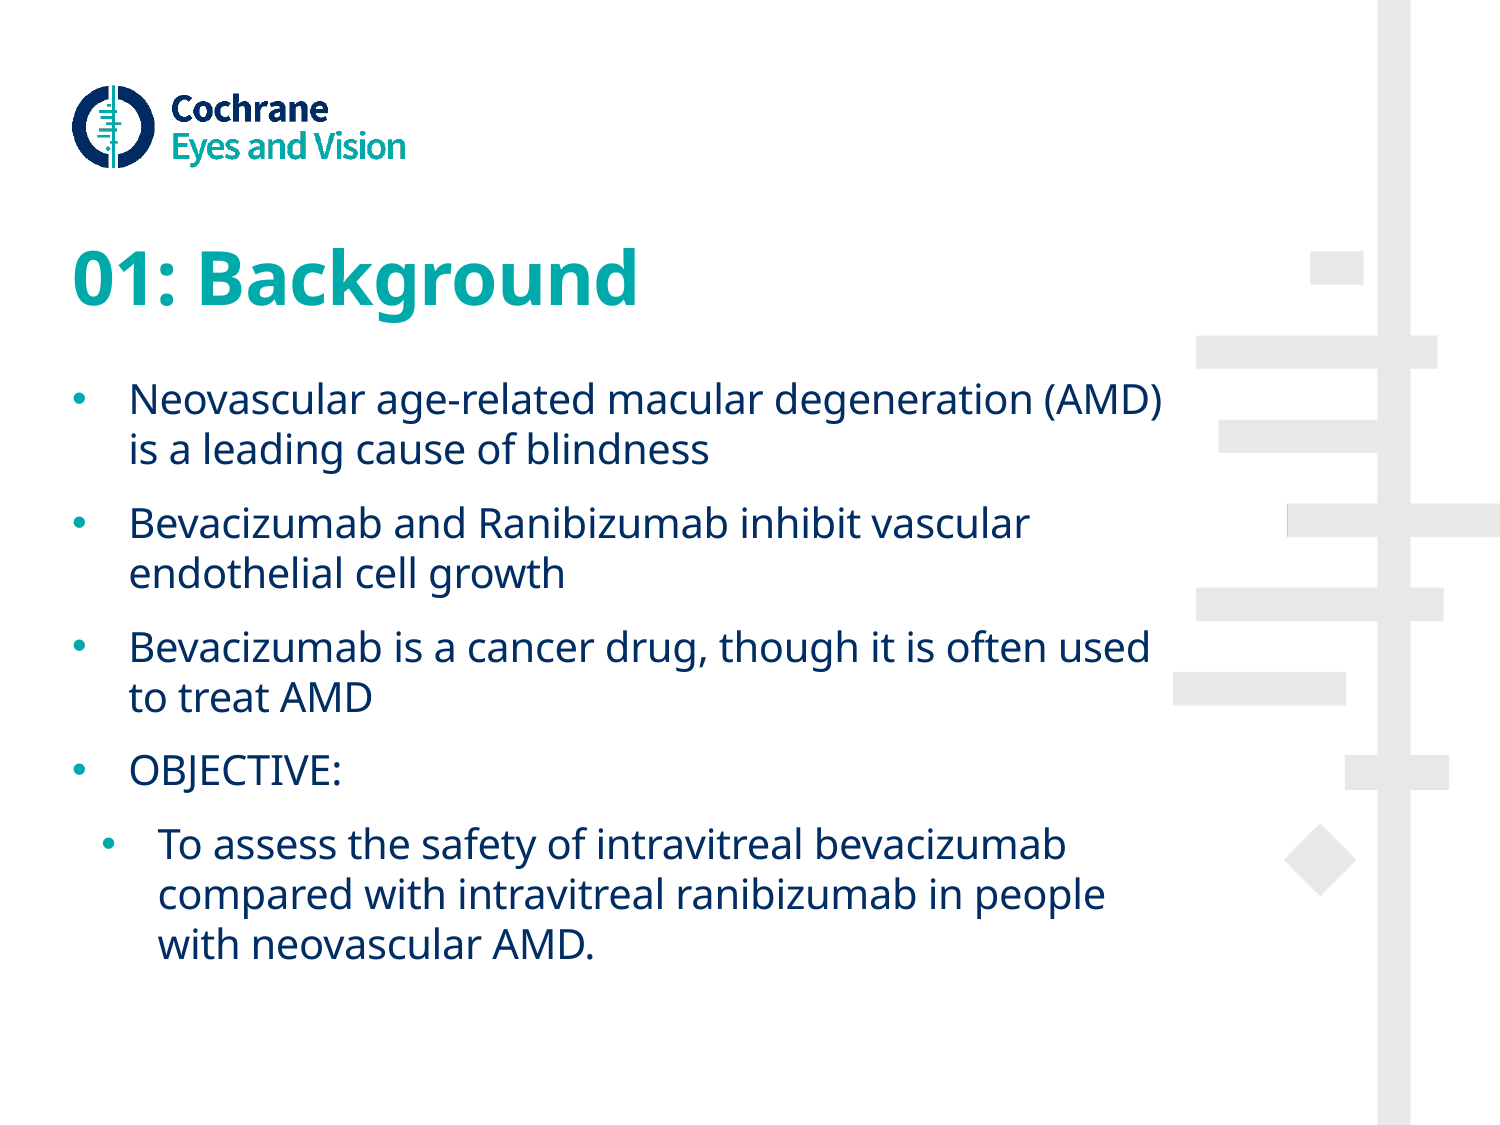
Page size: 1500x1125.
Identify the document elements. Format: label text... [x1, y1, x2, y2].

picture [1173, 0, 1500, 1125]
picture [72, 82, 413, 176]
title 01: Background [72, 216, 1076, 320]
list Neovascular age-related macular degeneration (AMD) is a leading cause of blindness Bevacizumab and Ranibizumab inhibit vascular endothelial cell growth Bevacizumab is a cancer drug, though it is often used to treat AMD OBJECTIVE: To assess the safety of intravitreal bevacizumab compared with intravitreal ranibizumab in people with neovascular AMD. [72, 373, 1194, 1015]
